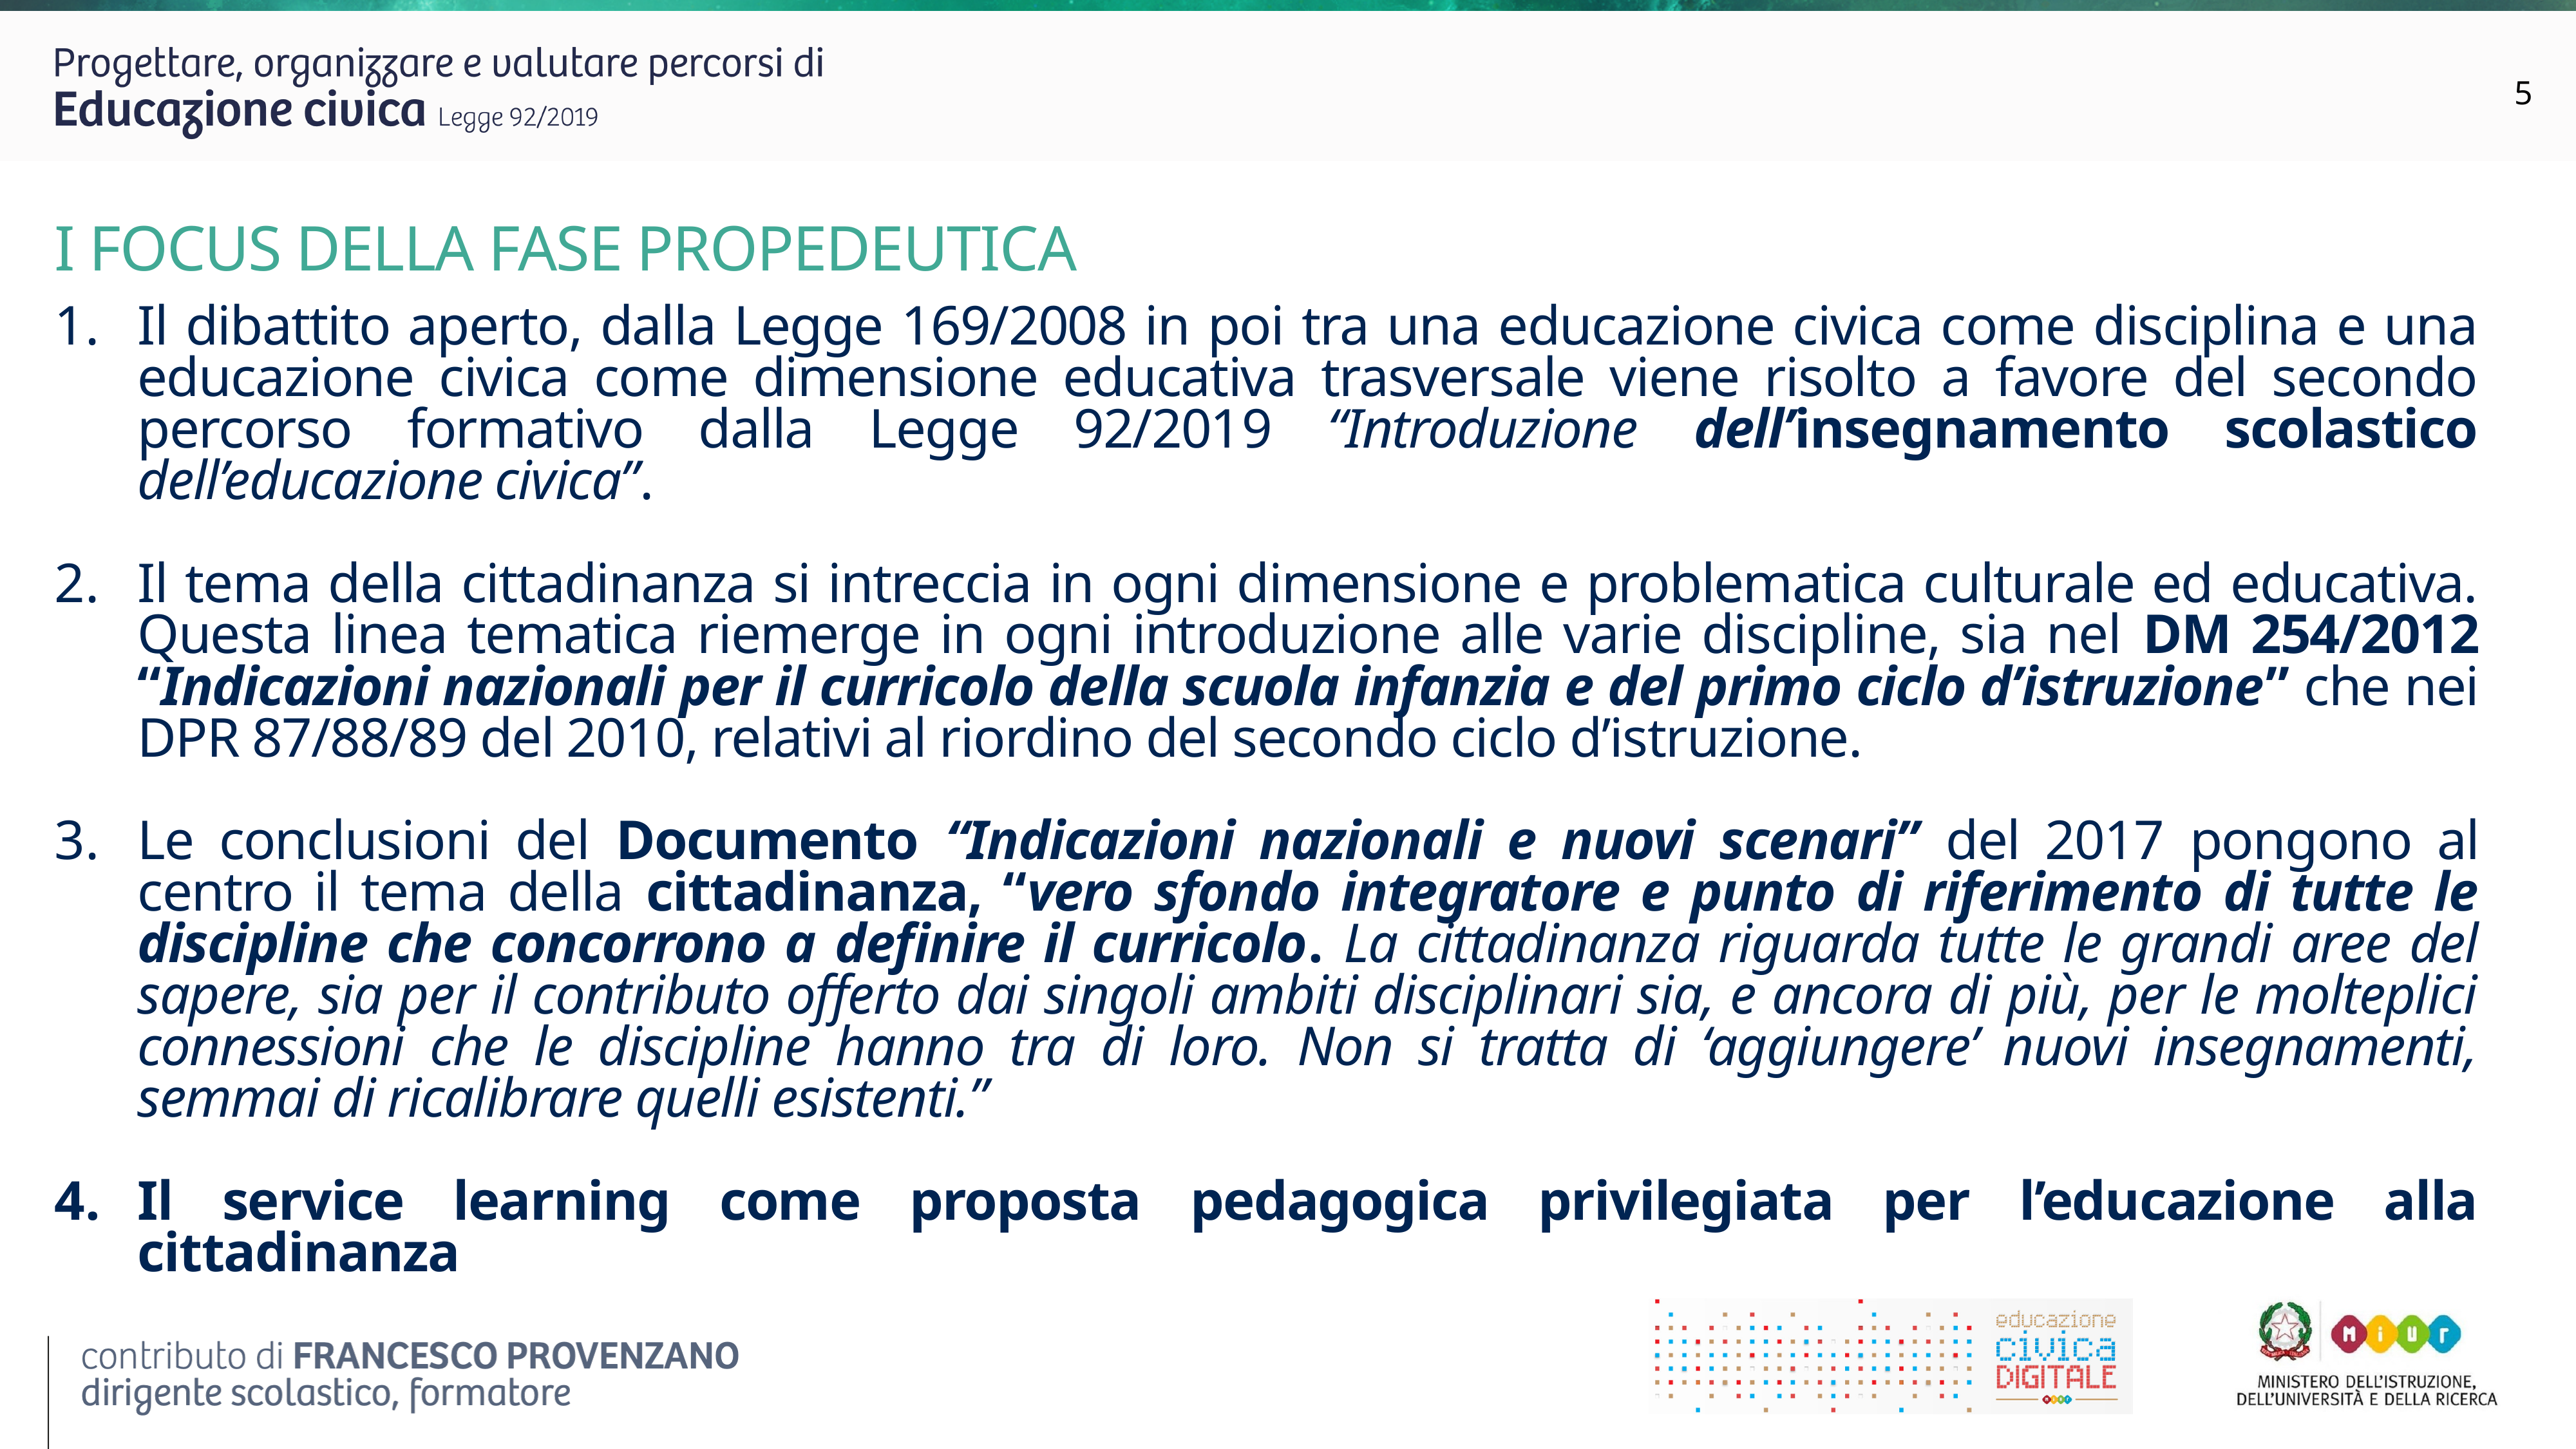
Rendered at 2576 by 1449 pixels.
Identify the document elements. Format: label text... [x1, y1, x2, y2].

picture [2215, 1293, 2521, 1415]
slide_number 5 [2508, 66, 2539, 118]
text_box I FOCUS DELLA FASE PROPEDEUTICA [49, 218, 1879, 288]
picture [48, 1336, 749, 1449]
text_box Il dibattito aperto, dalla Legge 169/2008 in poi tra una educazione civica come disciplina e una educazione civica come dimensione educativa trasversale viene risolto a favore del secondo percorso formativo dalla Legge 92/2019 “Introduzione dell’insegnamento scolastico dell’educazione civica”. Il tema della cittadinanza si intreccia in ogni dimensione e problematica culturale ed educativa. Questa linea tematica riemerge in ogni introduzione alle varie discipline, sia nel DM 254/2012 “Indicazioni nazionali per il curricolo della scuola infanzia e del primo ciclo d’istruzione” che nei DPR 87/88/89 del 2010, relativi al riordino del secondo ciclo d’istruzione. Le conclusioni del Documento “Indicazioni nazionali e nuovi scenari” del 2017 pongono al centro il tema della cittadinanza, “vero sfondo integratore e punto di riferimento di tutte le discipline che concorrono a definire il curricolo. La cittadinanza riguarda tutte le grandi aree del sapere, sia per il contributo offerto dai singoli ambiti disciplinari sia, e ancora di più, per le molteplici connessioni che le discipline hanno tra di loro. Non si tratta di ‘aggiungere’ nuovi insegnamenti, semmai di ricalibrare quelli esistenti.” Il service learning come proposta pedagogica privilegiata per l’educazione alla cittadinanza [49, 298, 2485, 1287]
picture [0, 0, 2576, 161]
picture [1626, 1287, 2155, 1449]
